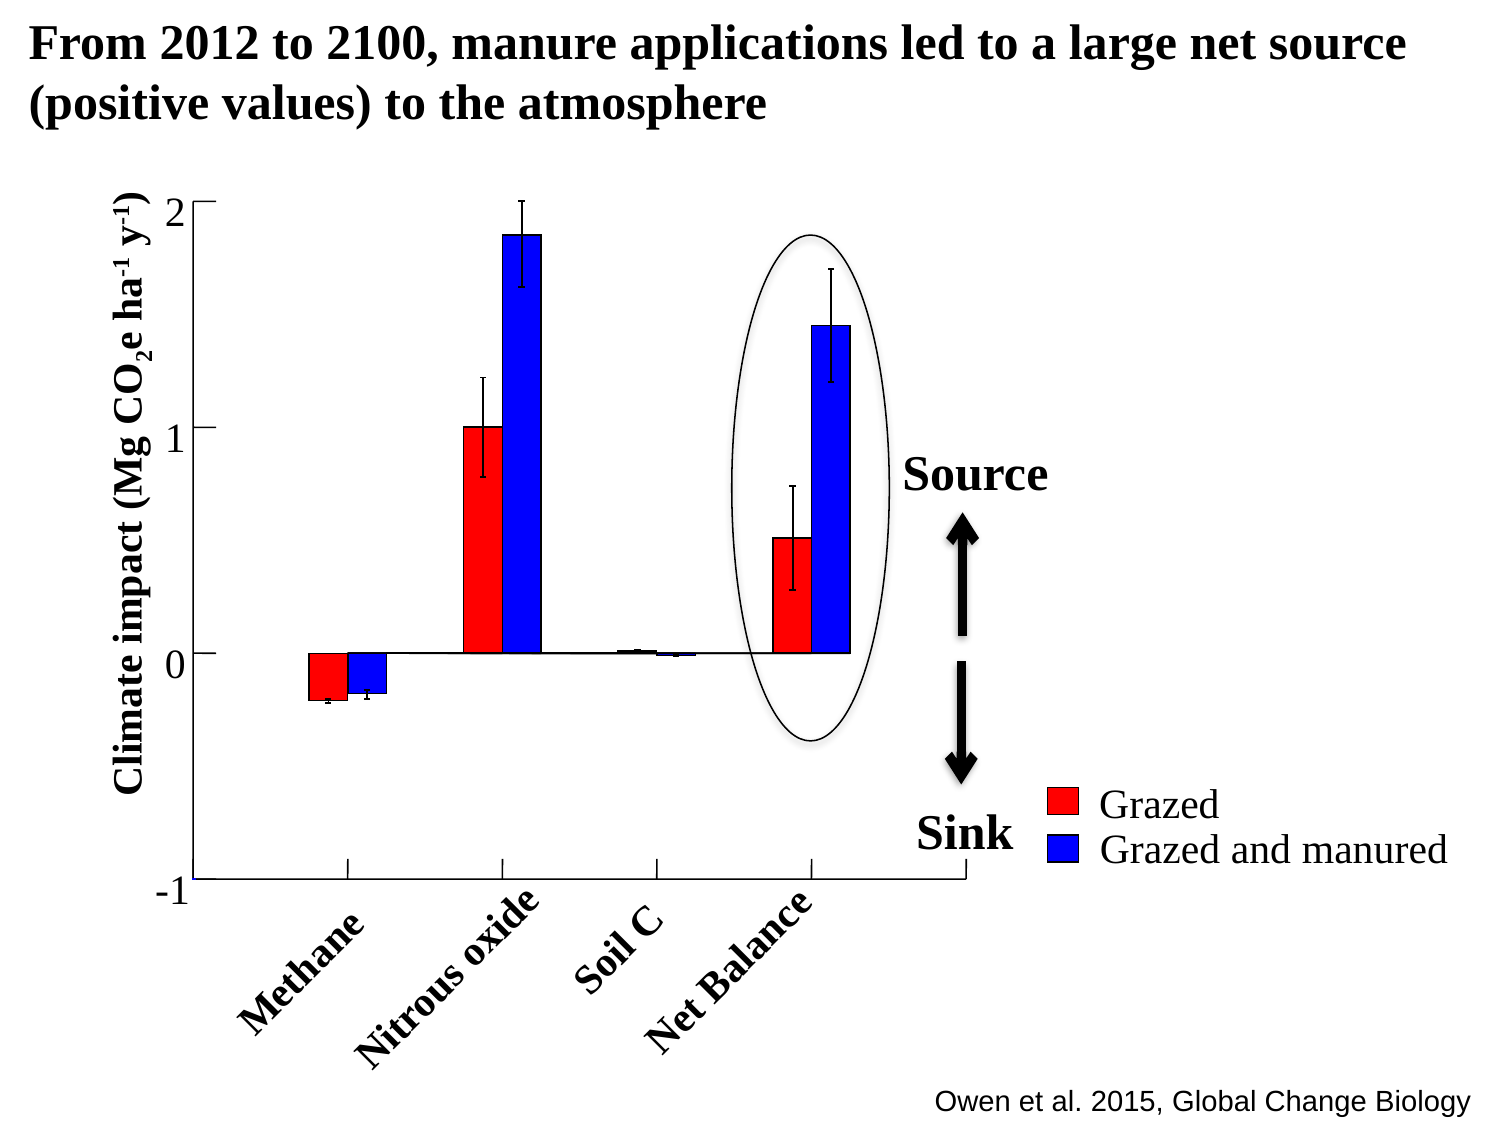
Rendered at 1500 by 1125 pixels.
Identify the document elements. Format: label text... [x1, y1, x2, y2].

text_box From 2012 to 2100, manure applications led to a large net source (positive values) to the atmosphere [13, 2, 1500, 137]
text_box Grazed [1099, 776, 1221, 827]
text_box [463, 427, 502, 653]
text_box Methane [225, 896, 373, 1044]
text_box [309, 653, 348, 701]
text_box 0 [164, 636, 186, 687]
text_box Source [902, 440, 1049, 501]
text_box 2 [164, 184, 186, 235]
text_box Climate impact (Mg CO2e ha-1 y-1) [99, 191, 157, 797]
text_box -1 [155, 862, 191, 913]
text_box Soil C [560, 891, 673, 1004]
text_box Grazed and manured [1099, 821, 1449, 872]
text_box Sink [916, 799, 1014, 860]
text_box [1047, 834, 1079, 863]
text_box [1047, 787, 1079, 815]
text_box [502, 235, 542, 653]
text_box Nitrous oxide [343, 872, 549, 1078]
text_box Net Balance [633, 875, 821, 1063]
text_box Owen et al. 2015, Global Change Biology [919, 1074, 1487, 1125]
text_box [730, 234, 891, 742]
text_box 1 [164, 410, 186, 461]
text_box [347, 653, 387, 694]
